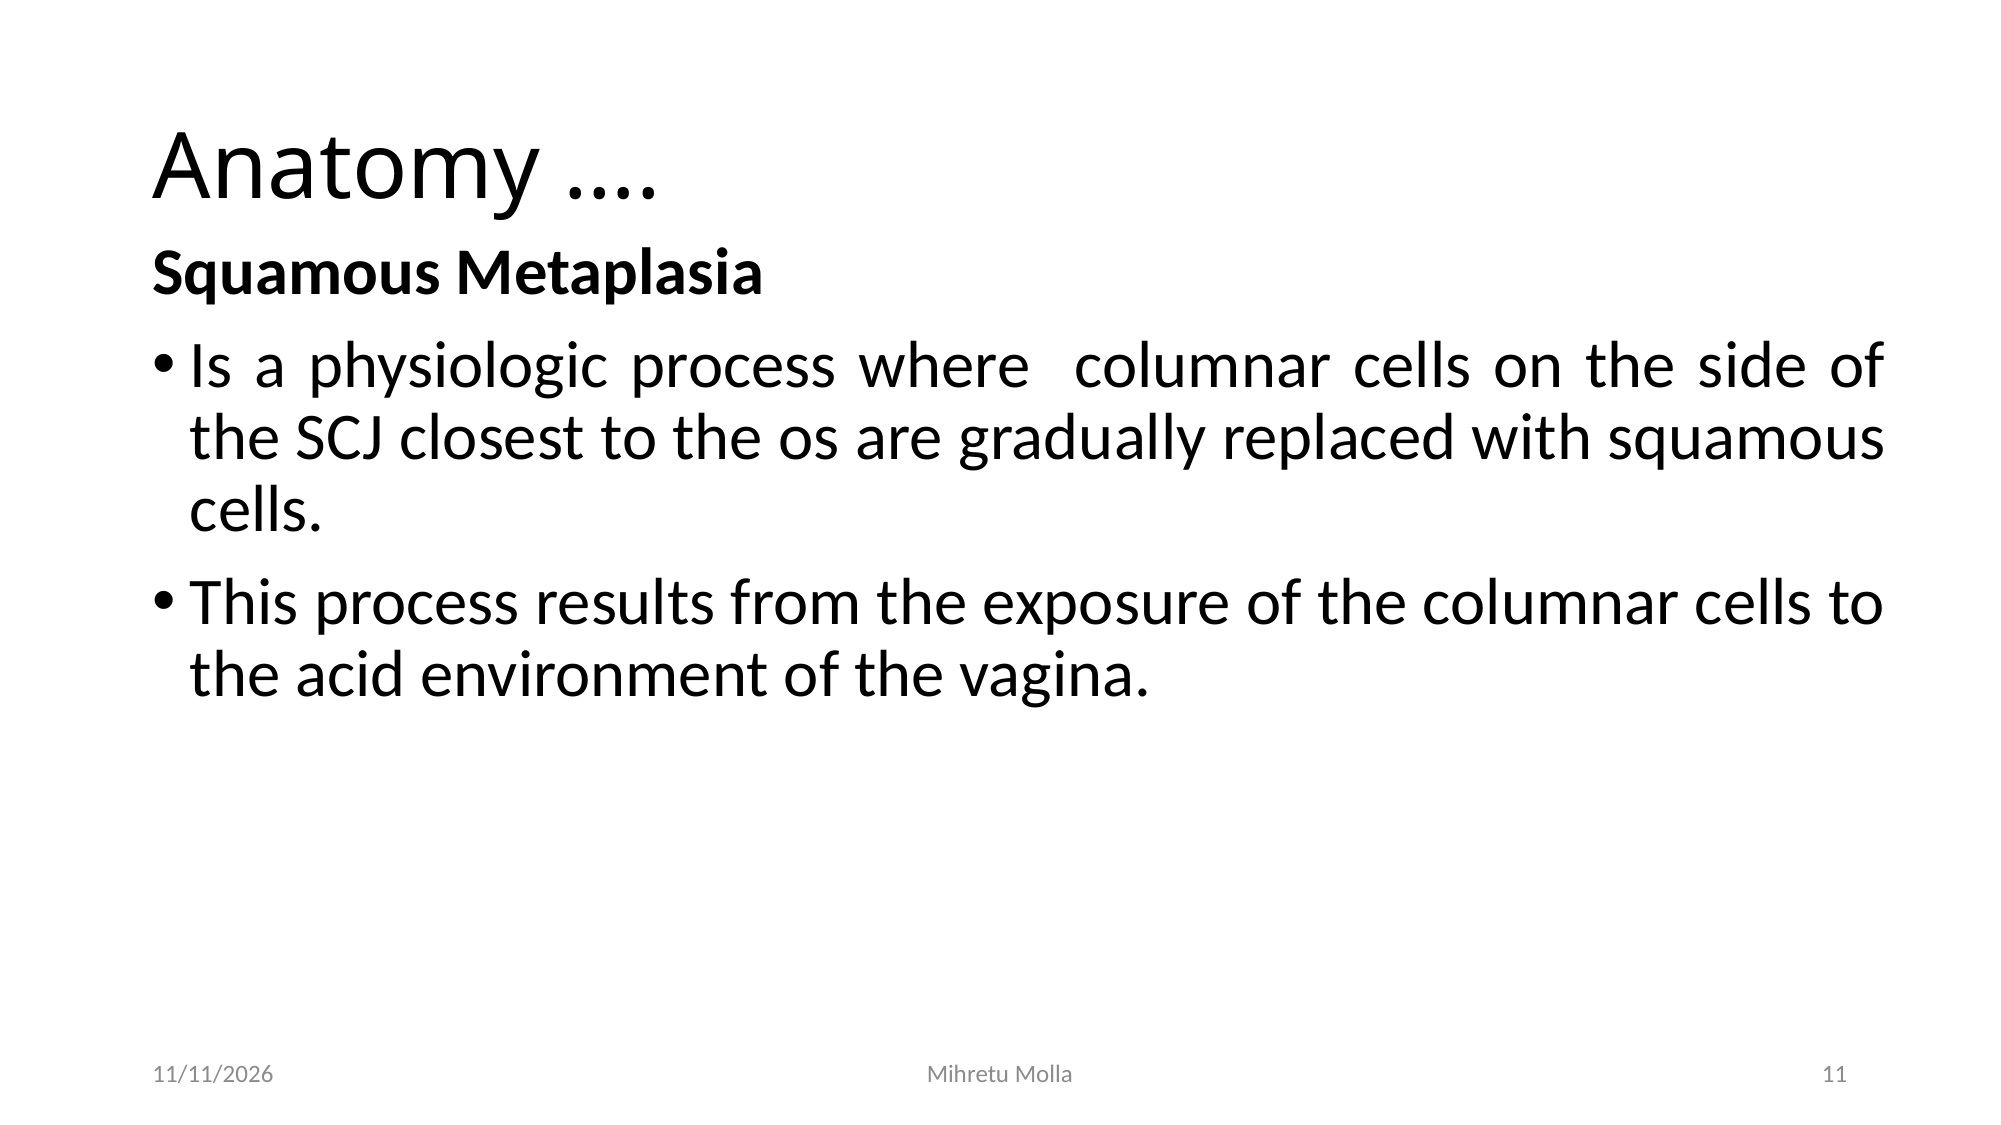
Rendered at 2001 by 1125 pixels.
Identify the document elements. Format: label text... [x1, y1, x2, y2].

slide_number 11 [1412, 1042, 1863, 1103]
footer Mihretu Molla [662, 1042, 1338, 1103]
list Squamous Metaplasia Is a physiologic process where columnar cells on the side of the SCJ closest to the os are gradually replaced with squamous cells. This process results from the exposure of the columnar cells to the acid environment of the vagina. [137, 229, 1903, 1018]
title Anatomy …. [137, 59, 1863, 229]
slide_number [137, 1042, 588, 1103]
